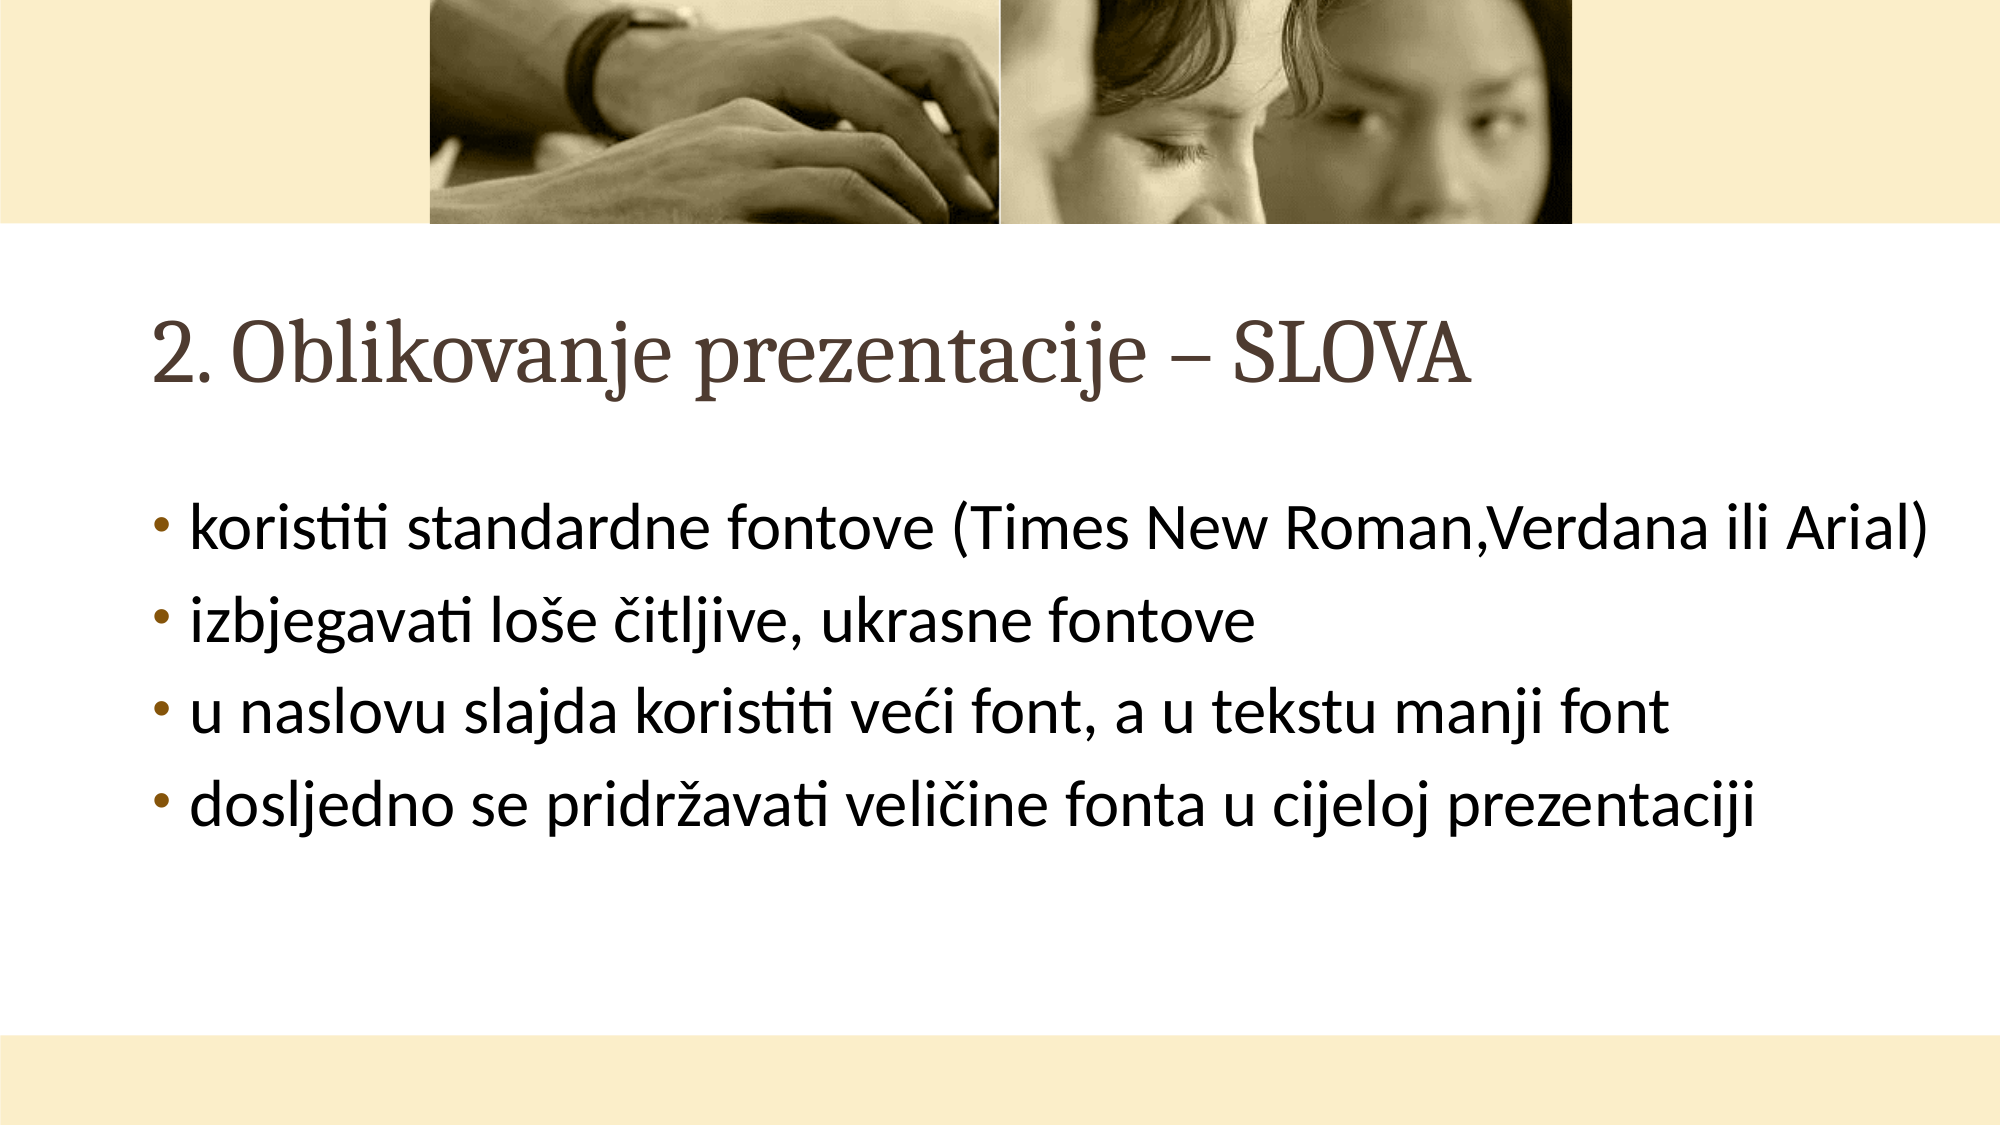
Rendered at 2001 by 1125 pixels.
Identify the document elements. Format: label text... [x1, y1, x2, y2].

list koristiti standardne fontove (Times New Roman,Verdana ili Arial) izbjegavati loše čitljive, ukrasne fontove u naslovu slajda koristiti veći font, a u tekstu manji font dosljedno se pridržavati veličine fonta u cijeloj prezentaciji [137, 484, 1962, 1014]
title 2. Oblikovanje prezentacije – SLOVA [137, 237, 1863, 455]
picture [429, 0, 1573, 224]
